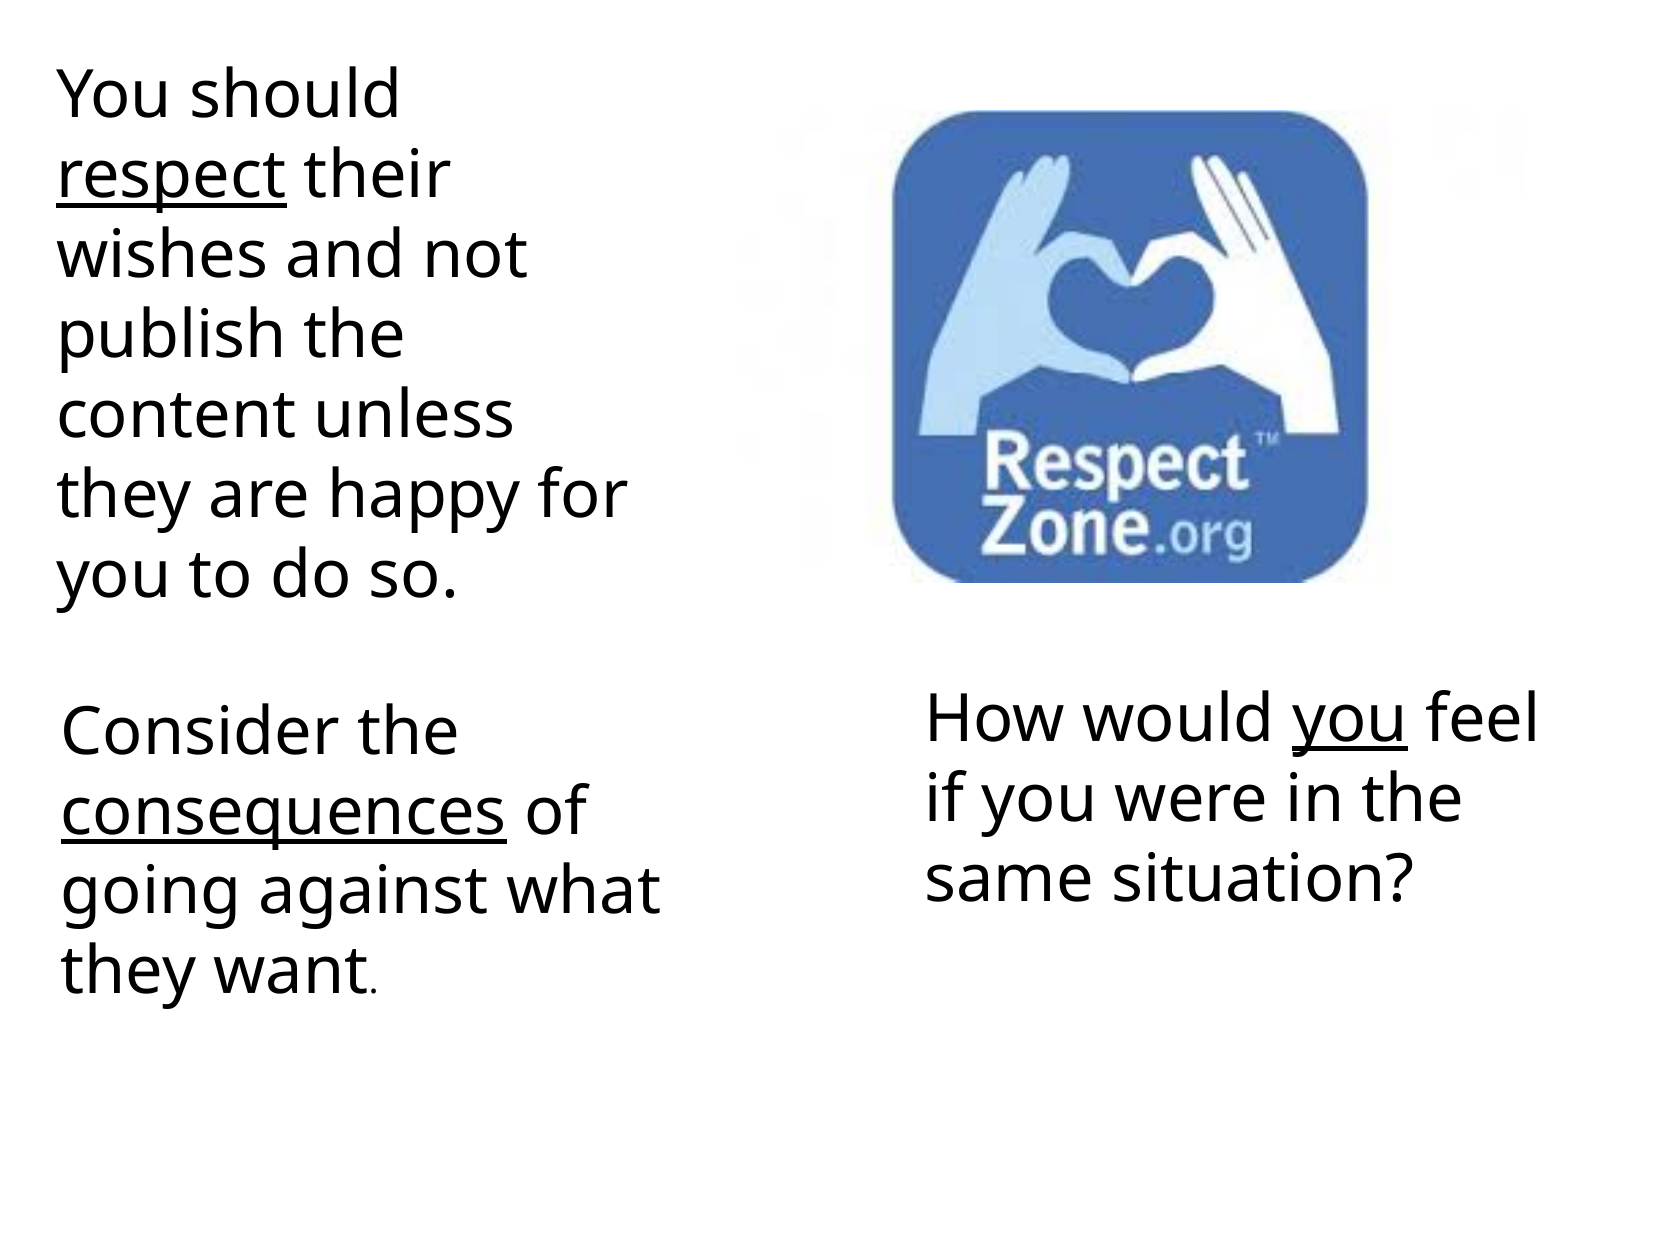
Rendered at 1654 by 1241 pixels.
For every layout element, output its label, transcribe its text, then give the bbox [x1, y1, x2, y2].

text_box How would you feel if you were in the same situation? [909, 667, 1607, 922]
title You should respect their wishes and not publish the content unless they are happy for you to do so. [56, 62, 647, 600]
picture [738, 110, 1524, 584]
text_box Consider the consequences of going against what they want. [46, 680, 691, 1060]
